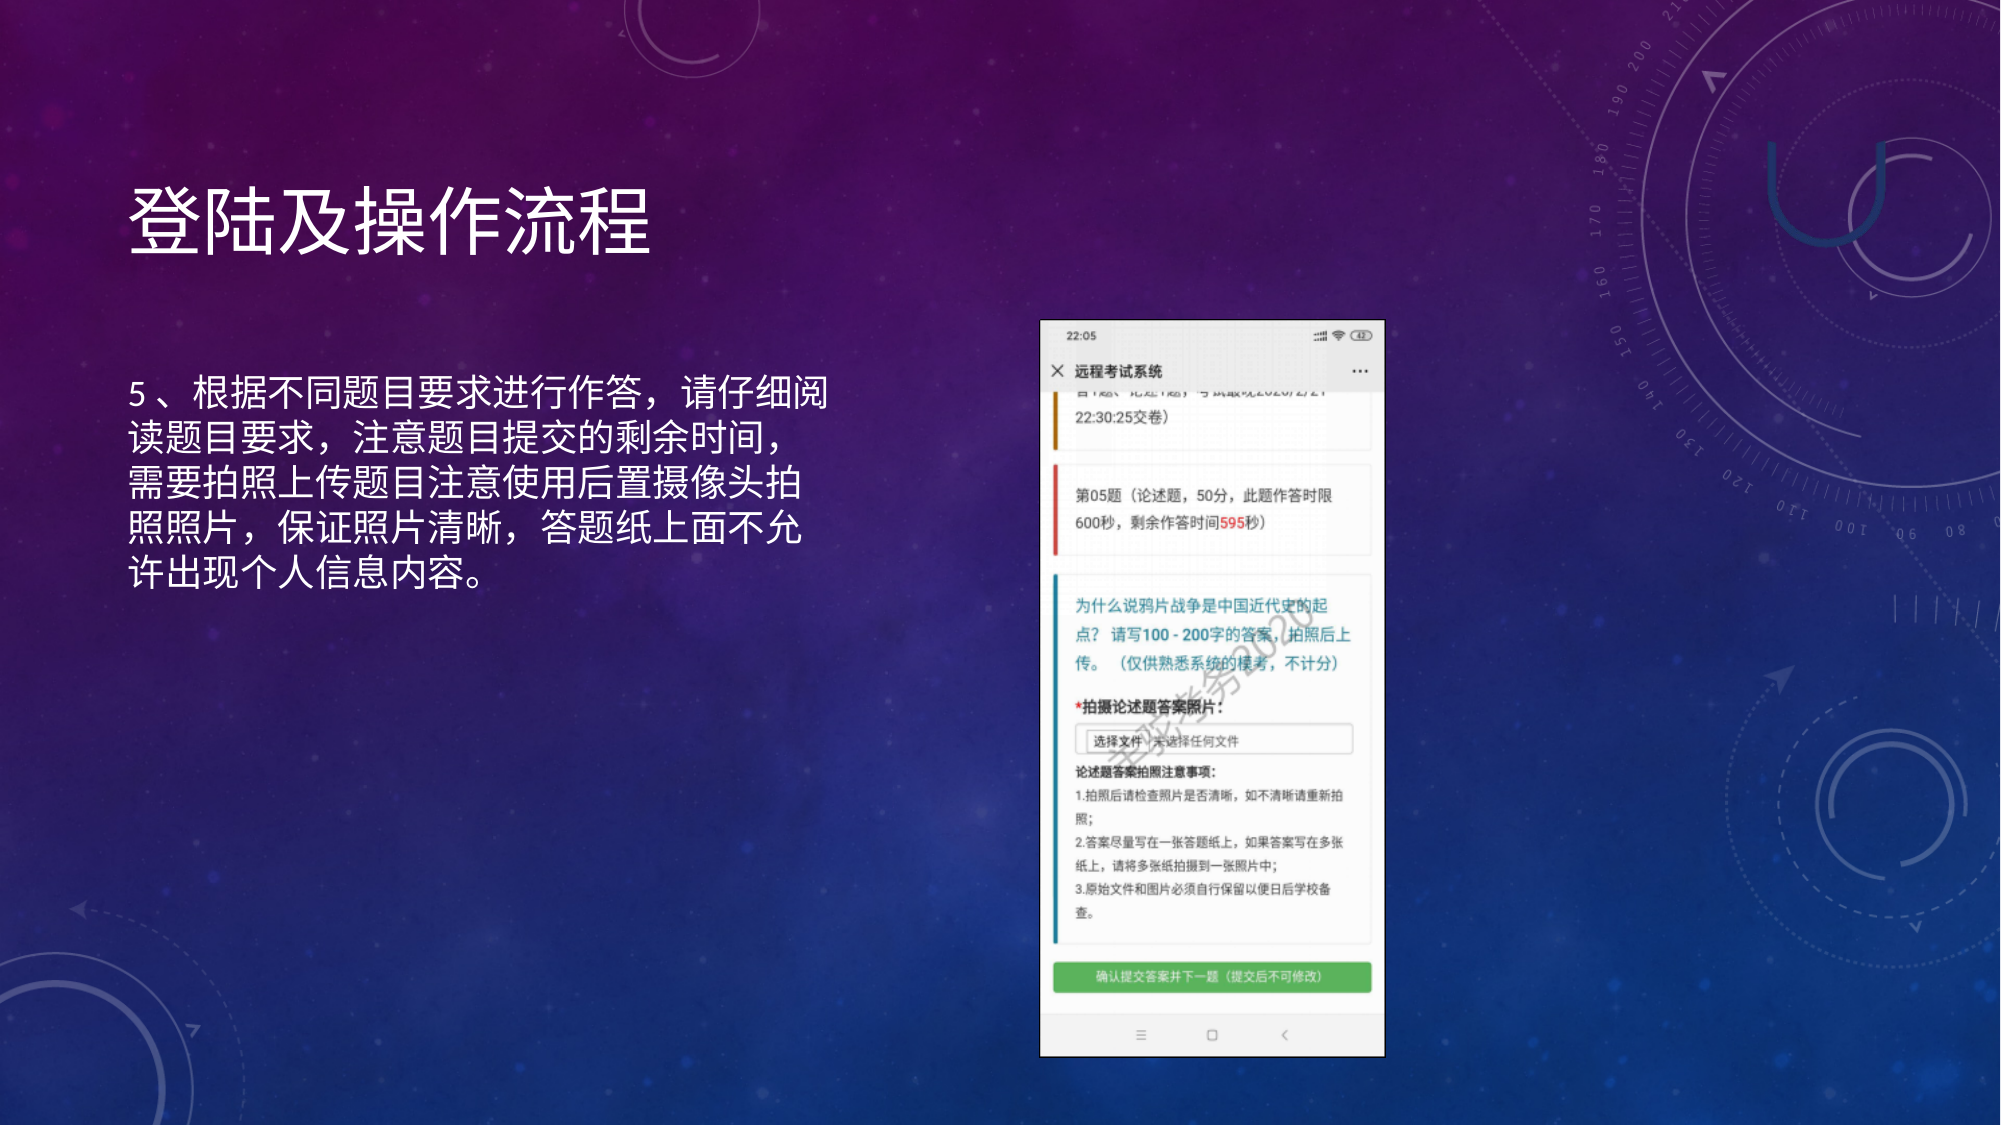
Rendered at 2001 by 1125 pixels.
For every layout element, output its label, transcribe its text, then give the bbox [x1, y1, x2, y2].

list 5、根据不同题目要求进行作答，请仔细阅读题目要求，注意题目提交的剩余时间，需要拍照上传题目注意使用后置摄像头拍照照片，保证照片清晰，答题纸上面不允许出现个人信息内容。 [112, 307, 851, 656]
title 登陆及操作流程 [112, 99, 1775, 339]
picture [0, 0, 2001, 1125]
